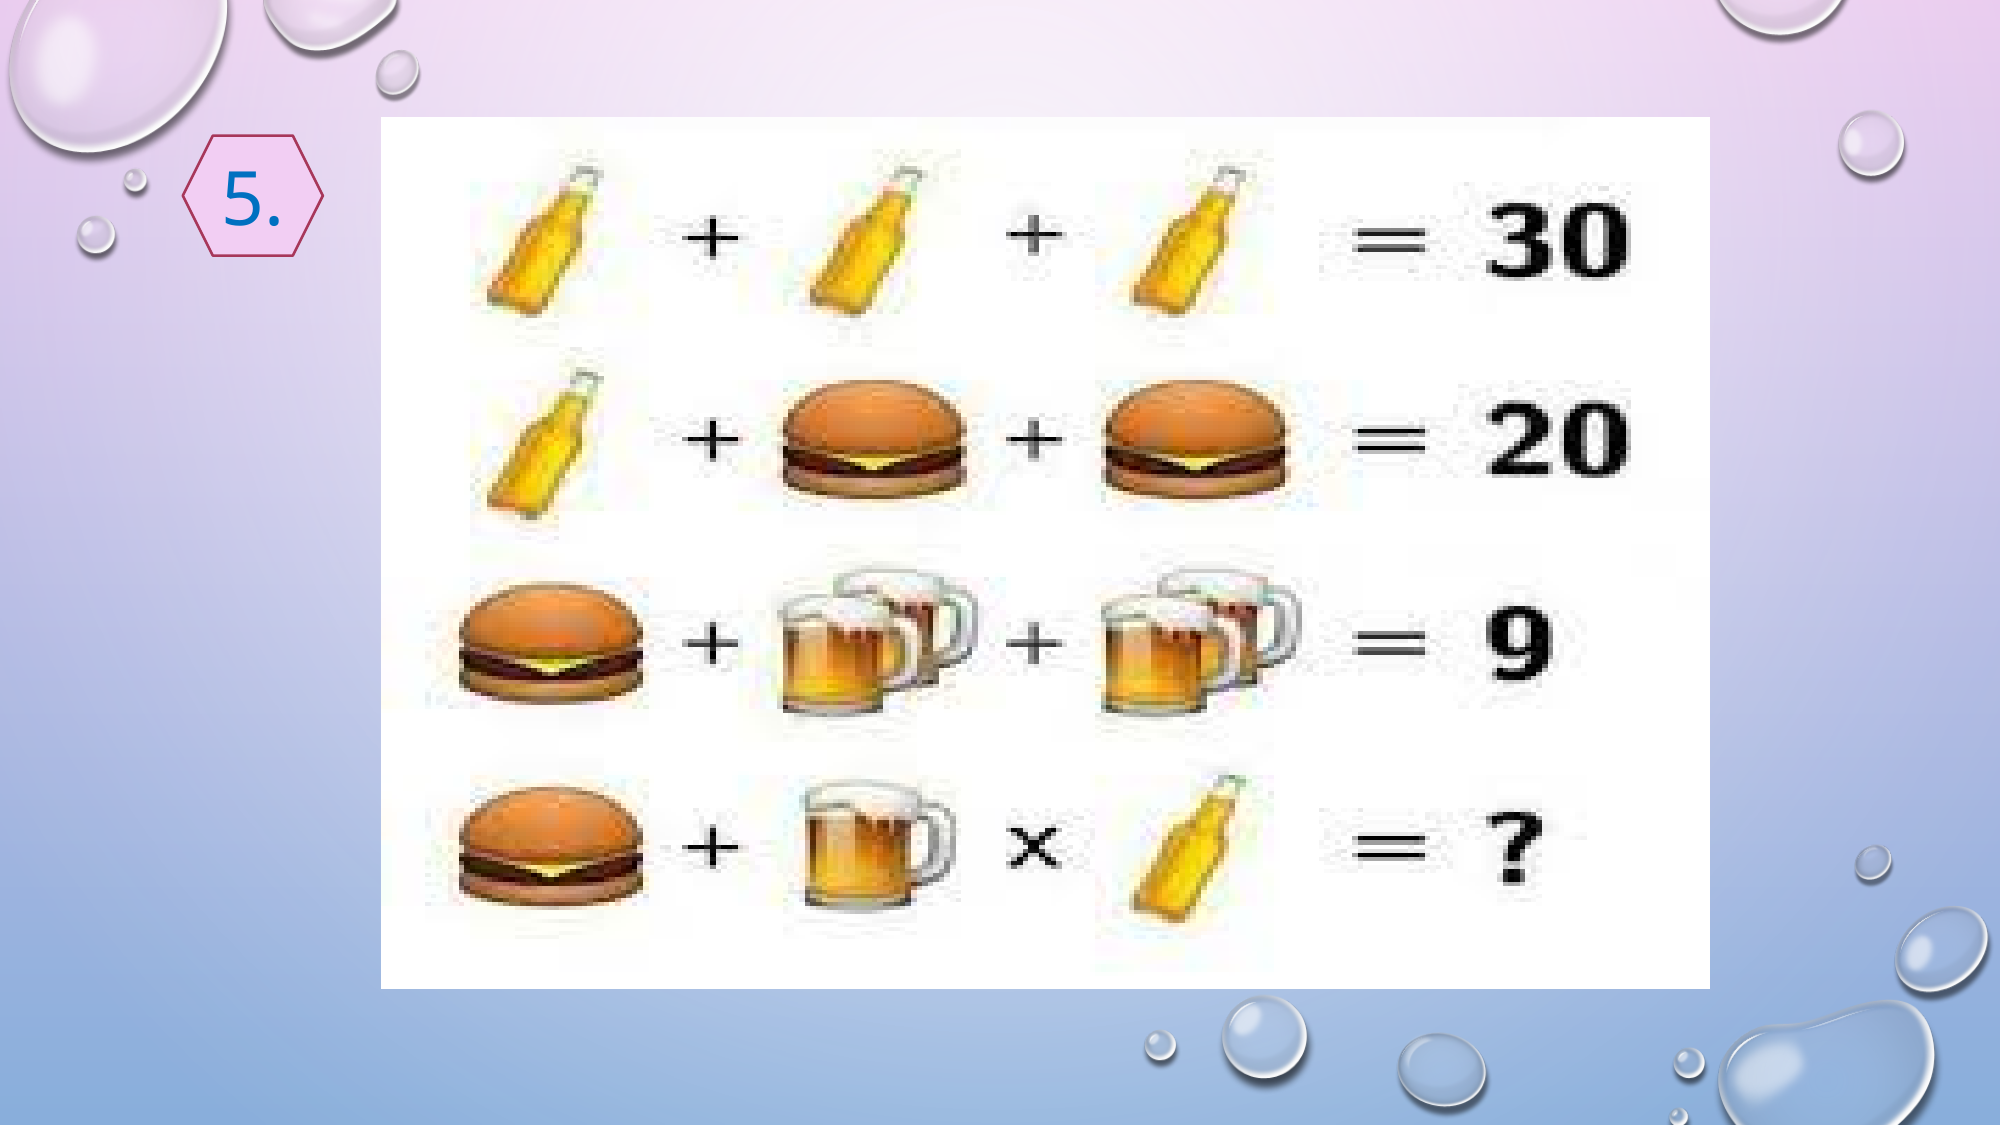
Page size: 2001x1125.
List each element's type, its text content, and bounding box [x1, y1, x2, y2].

text_box 5. [181, 134, 325, 257]
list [381, 116, 1711, 989]
picture [0, 0, 2000, 1125]
